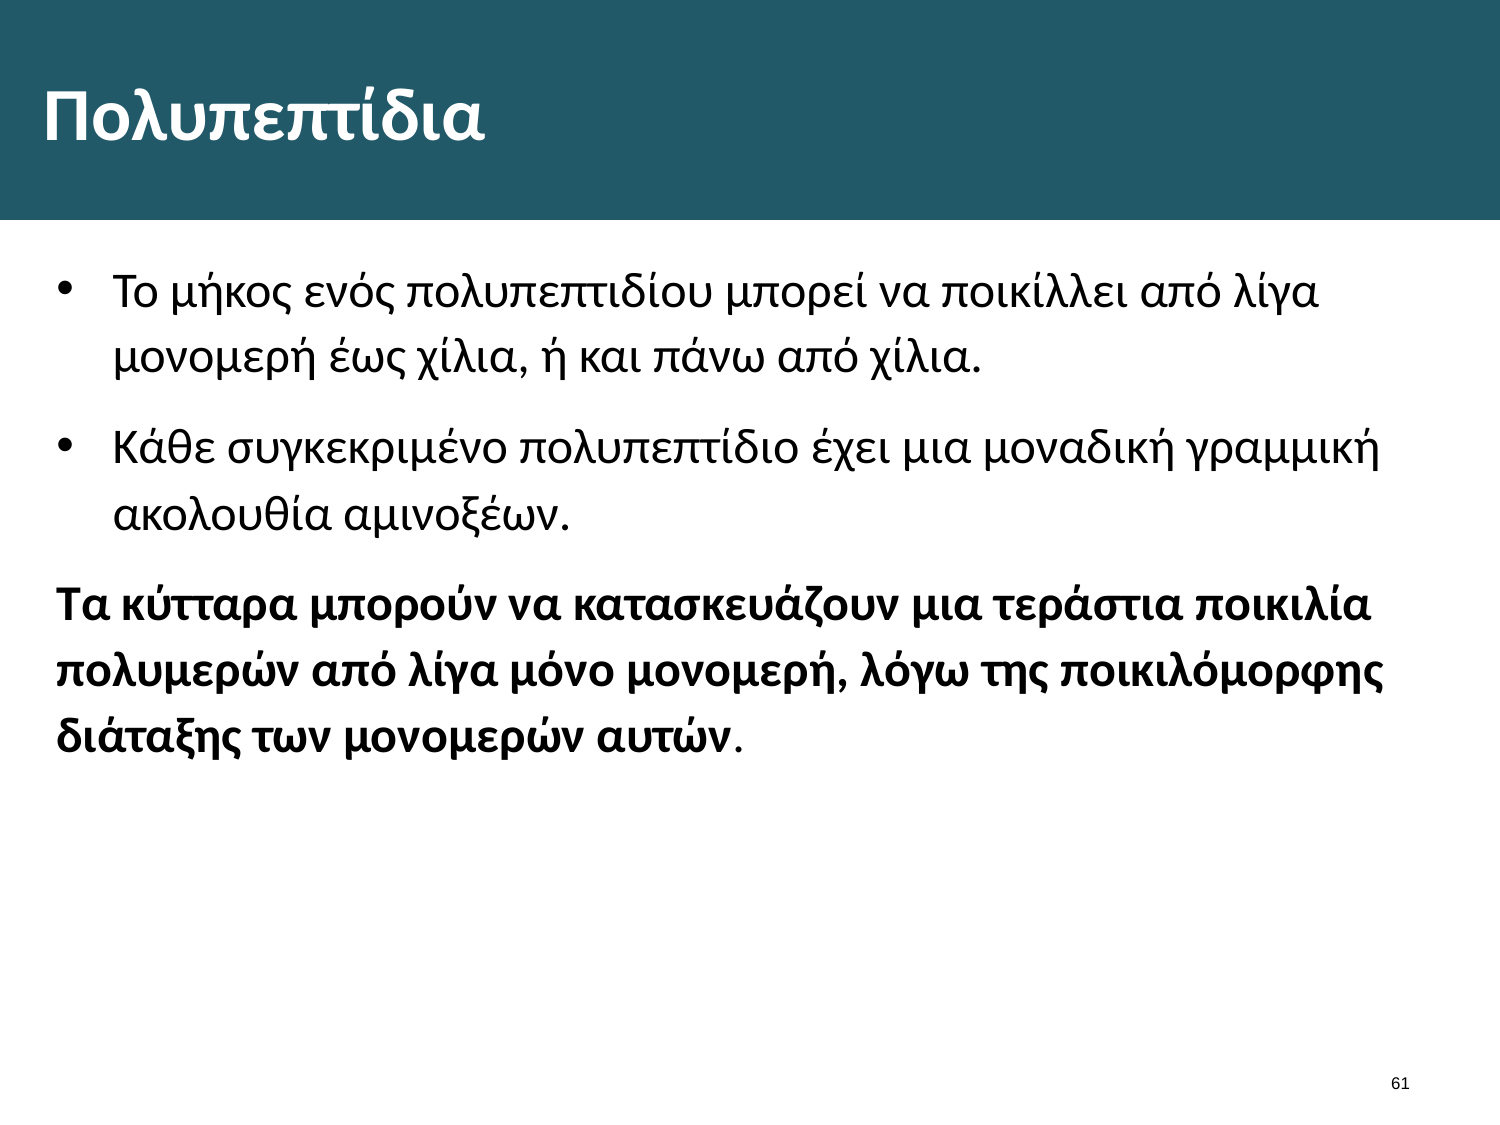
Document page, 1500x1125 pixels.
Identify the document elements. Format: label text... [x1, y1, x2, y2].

title Πολυπεπτίδια [0, 0, 1500, 220]
slide_number 60 [1074, 1042, 1425, 1103]
list Το μήκος ενός πολυπεπτιδίου μπορεί να ποικίλλει από λίγα μονομερή έως χίλια, ή και πάνω από χίλια. Κάθε συγκεκριμένο πολυπεπτίδιο έχει μια μοναδική γραμμική ακολουθία αμινοξέων. Τα κύτταρα μπορούν να κατασκευάζουν μια τεράστια ποικιλία πολυμερών από λίγα μόνο μονομερή, λόγω της ποικιλόμορφης διάταξης των μονομερών αυτών. [41, 243, 1459, 1083]
